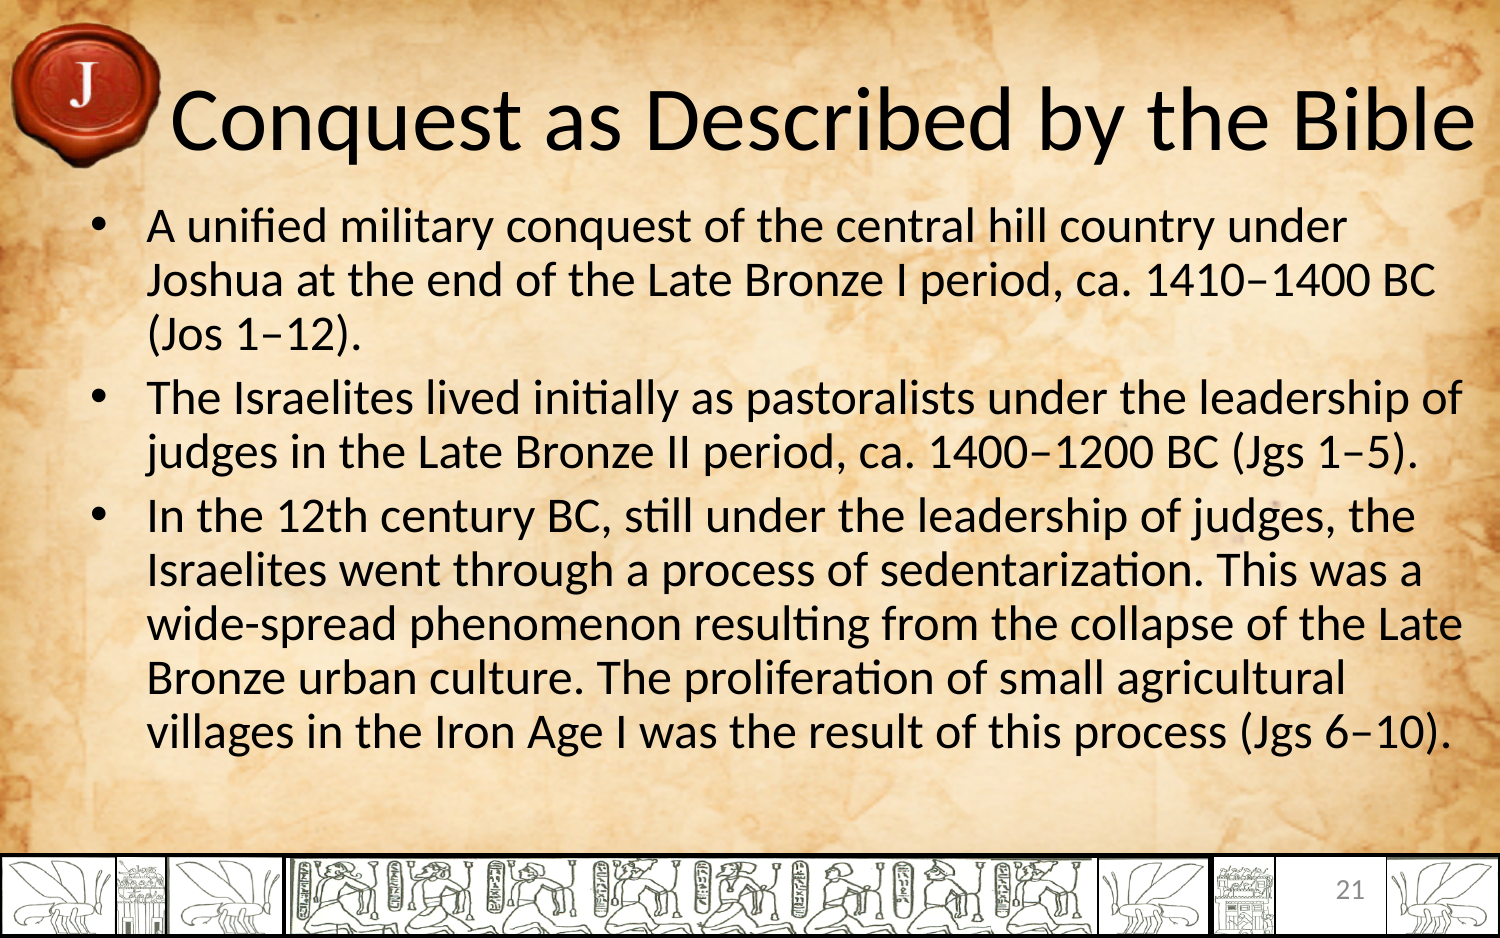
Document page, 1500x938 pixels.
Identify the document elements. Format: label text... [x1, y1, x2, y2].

picture [1387, 857, 1498, 934]
picture [167, 857, 282, 934]
picture [1214, 857, 1274, 934]
picture [1099, 858, 1208, 934]
list A unified military conquest of the central hill country under Joshua at the end of the Late Bronze I period, ca. 1410–1400 BC (Jos 1–12). The Israelites lived initially as pastoralists under the leadership of judges in the Late Bronze II period, ca. 1400–1200 BC (Jgs 1–5). In the 12th century BC, still under the leadership of judges, the Israelites went through a process of sedentarization. This was a wide-spread phenomenon resulting from the collapse of the Late Bronze urban culture. The proliferation of small agricultural villages in the Iron Age I was the result of this process (Jgs 6–10). [75, 191, 1500, 811]
picture [2, 857, 115, 934]
picture [117, 857, 165, 934]
title Conquest as Described by the Bible [150, 35, 1500, 191]
slide_number 21 [1283, 863, 1381, 914]
picture [0, 0, 1500, 853]
picture [290, 858, 1092, 934]
